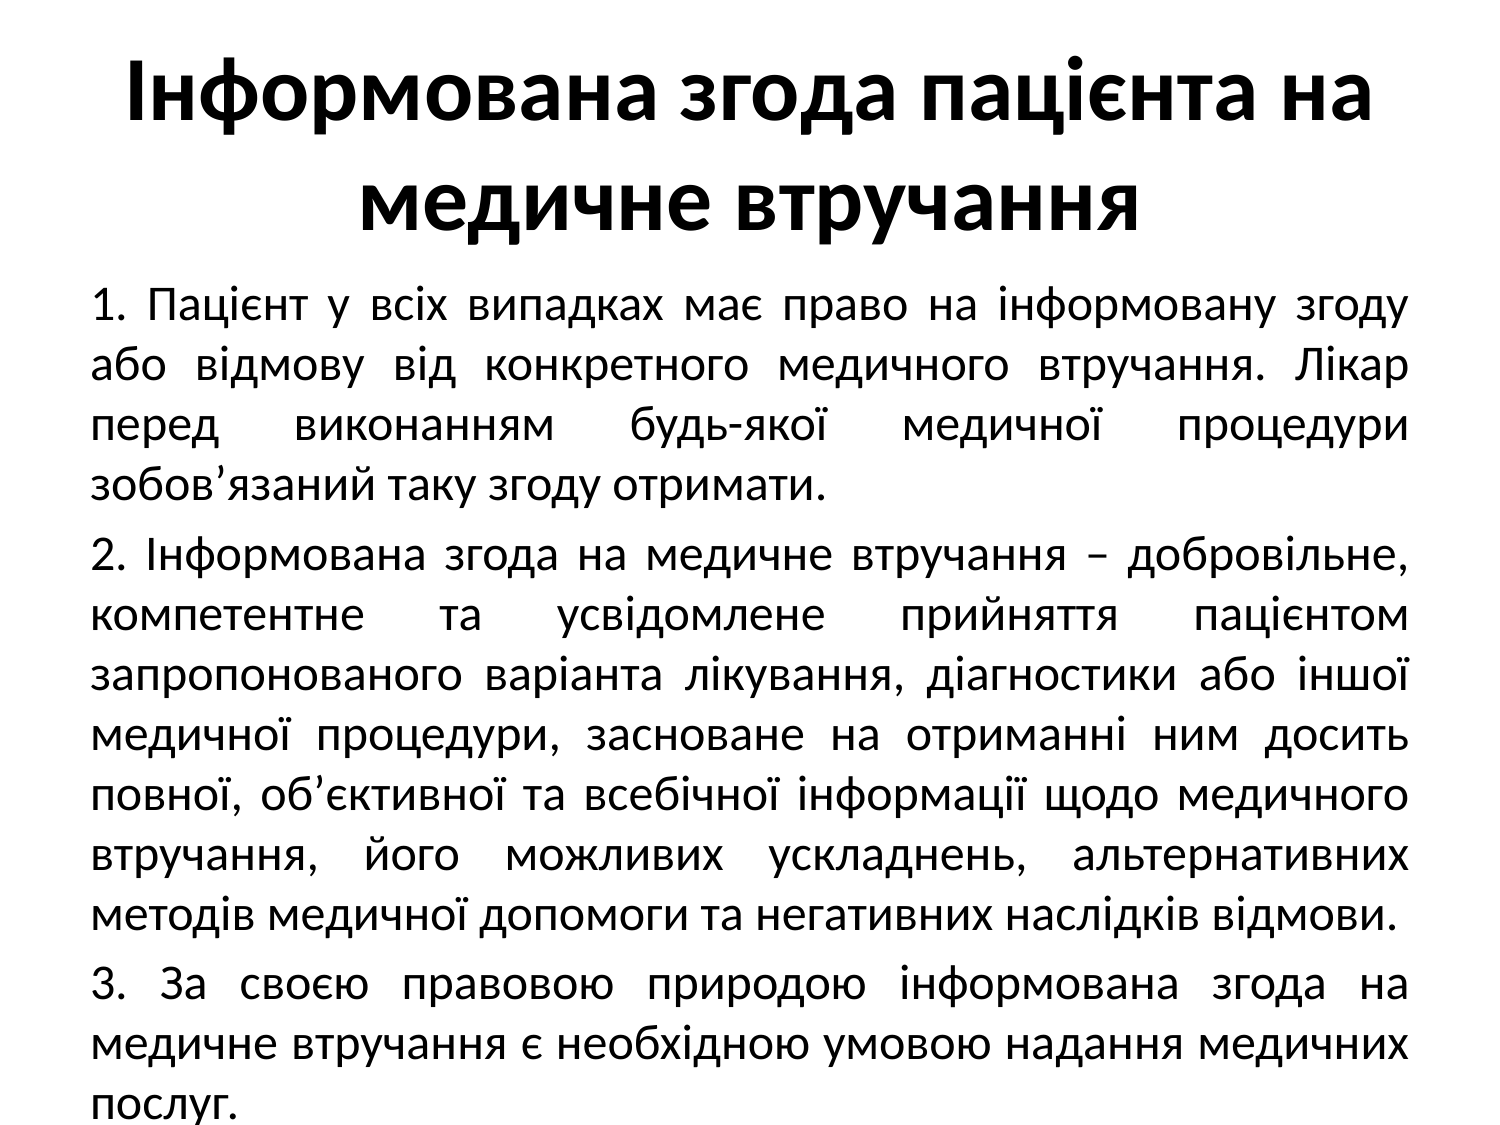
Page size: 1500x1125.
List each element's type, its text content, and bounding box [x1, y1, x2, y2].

title Інформована згода пацієнта на медичне втручання [75, 45, 1425, 233]
list 1. Пацієнт у всіх випадках має право на інформовану згоду або відмову від конкретного медичного втручання. Лікар перед виконанням будь-якої медичної процедури зобов’язаний таку згоду отримати. 2. Інформована згода на медичне втручання – добровільне, компетентне та усвідомлене прийняття пацієнтом запропонованого варіанта лікування, діагностики або іншої медичної процедури, засноване на отриманні ним досить повної, об’єктивної та всебічної інформації щодо медичного втручання, його можливих ускладнень, альтернативних методів медичної допомоги та негативних наслідків відмови. 3. За своєю правовою природою інформована згода на медичне втручання є необхідною умовою надання медичних послуг. [75, 262, 1425, 1005]
